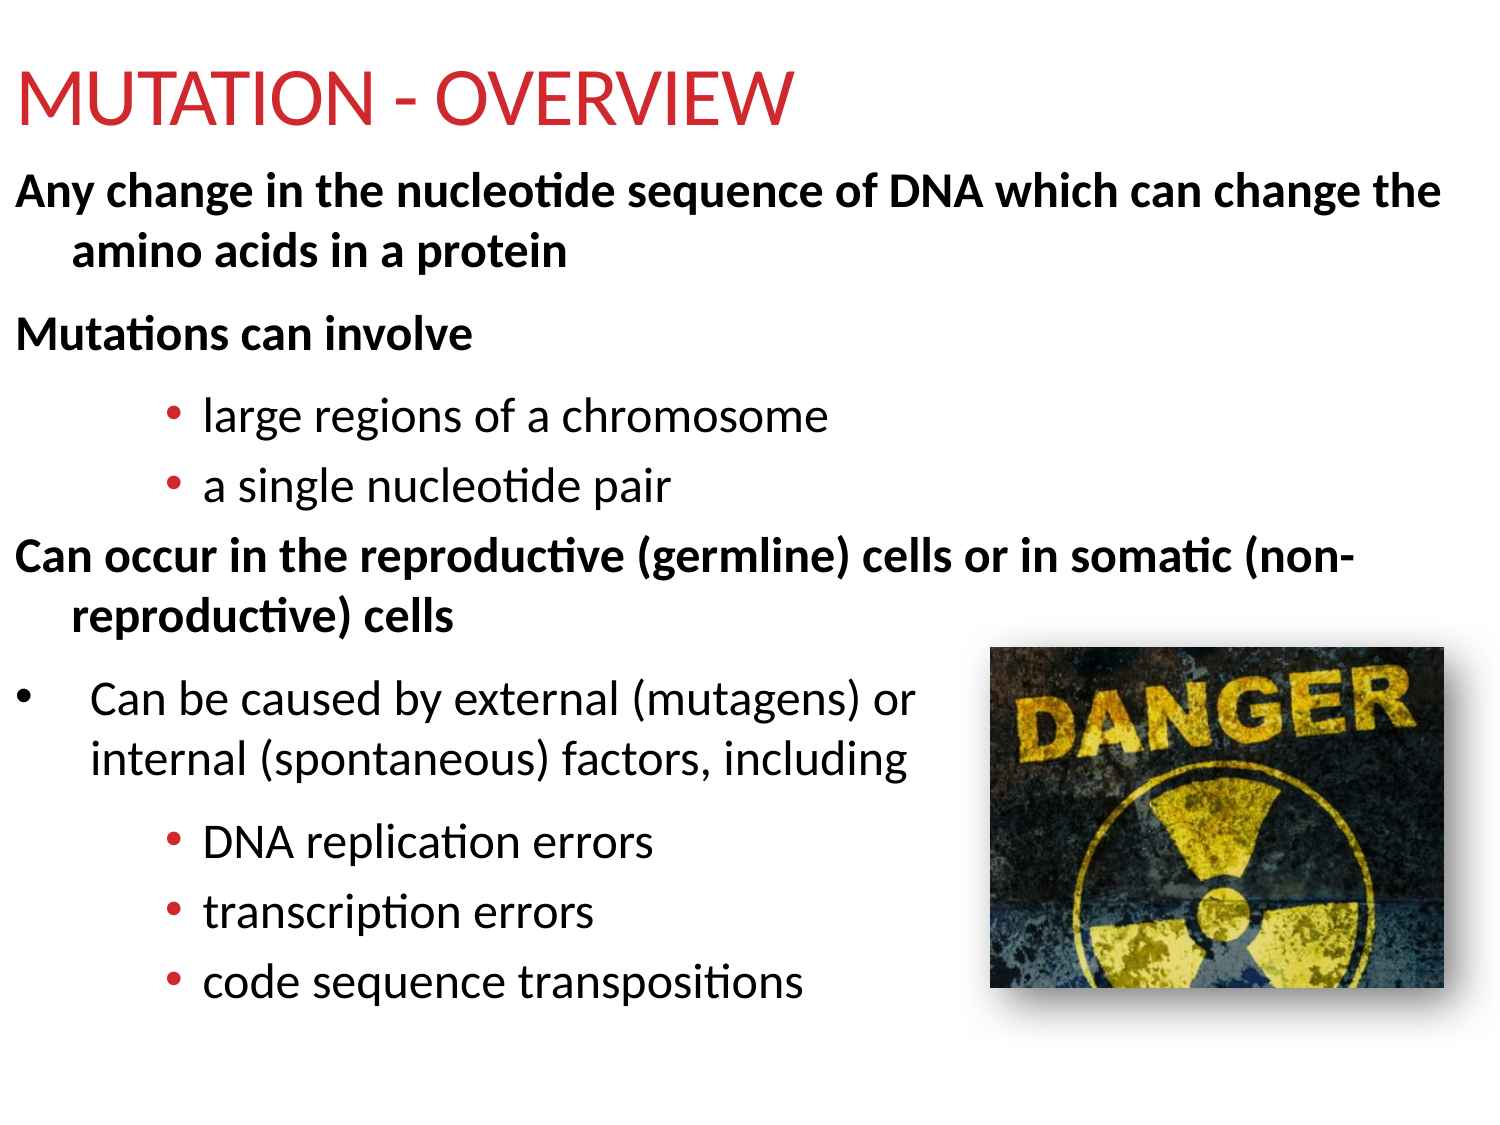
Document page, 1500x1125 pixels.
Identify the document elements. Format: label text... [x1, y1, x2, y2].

title Mutation - overview [0, 0, 1500, 149]
list Any change in the nucleotide sequence of DNA which can change the amino acids in a protein Mutations can involve large regions of a chromosome a single nucleotide pair Can occur in the reproductive (germline) cells or in somatic (non-reproductive) cells [0, 149, 1500, 659]
picture [989, 647, 1444, 988]
text_box Can be caused by external (mutagens) or internal (spontaneous) factors, including DNA replication errors transcription errors code sequence transpositions [0, 658, 1070, 1125]
